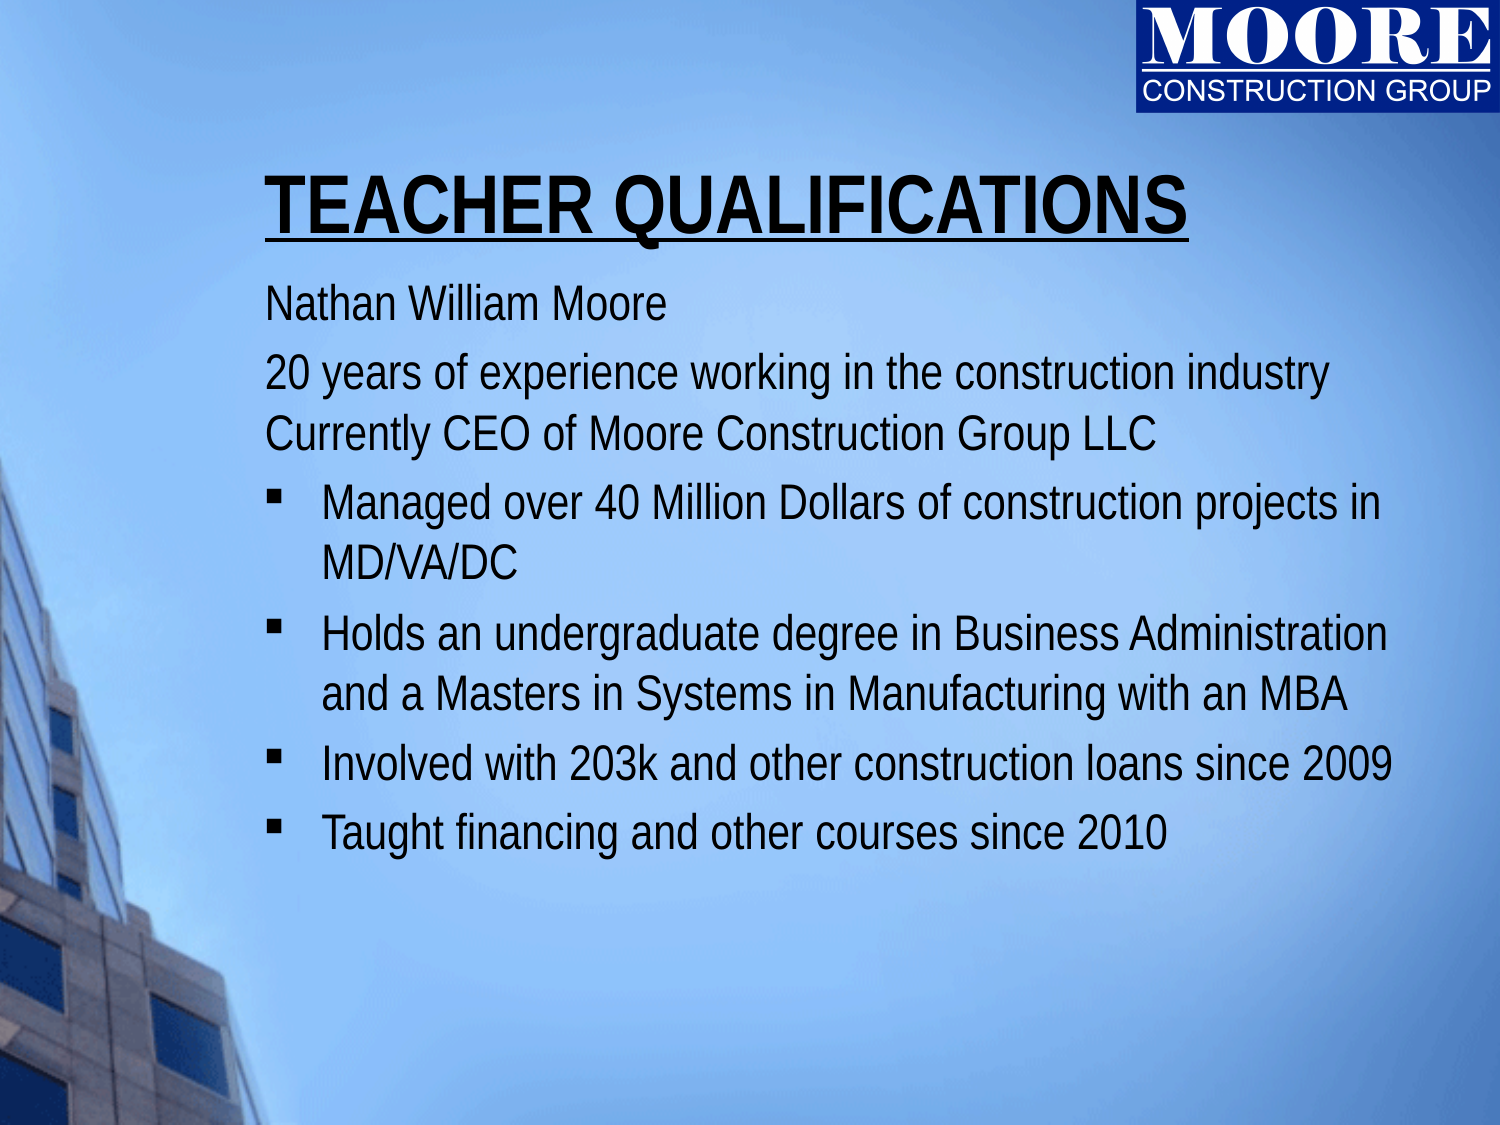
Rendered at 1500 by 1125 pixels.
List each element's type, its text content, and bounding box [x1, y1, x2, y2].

picture [0, 0, 1500, 1125]
list Nathan William Moore 20 years of experience working in the construction industry Currently CEO of Moore Construction Group LLC Managed over 40 Million Dollars of construction projects in MD/VA/DC Holds an undergraduate degree in Business Administration and a Masters in Systems in Manufacturing with an MBA Involved with 203k and other construction loans since 2009 Taught financing and other courses since 2010 [249, 262, 1413, 1088]
title TEACHER QUALIFICATIONS [249, 112, 1413, 262]
